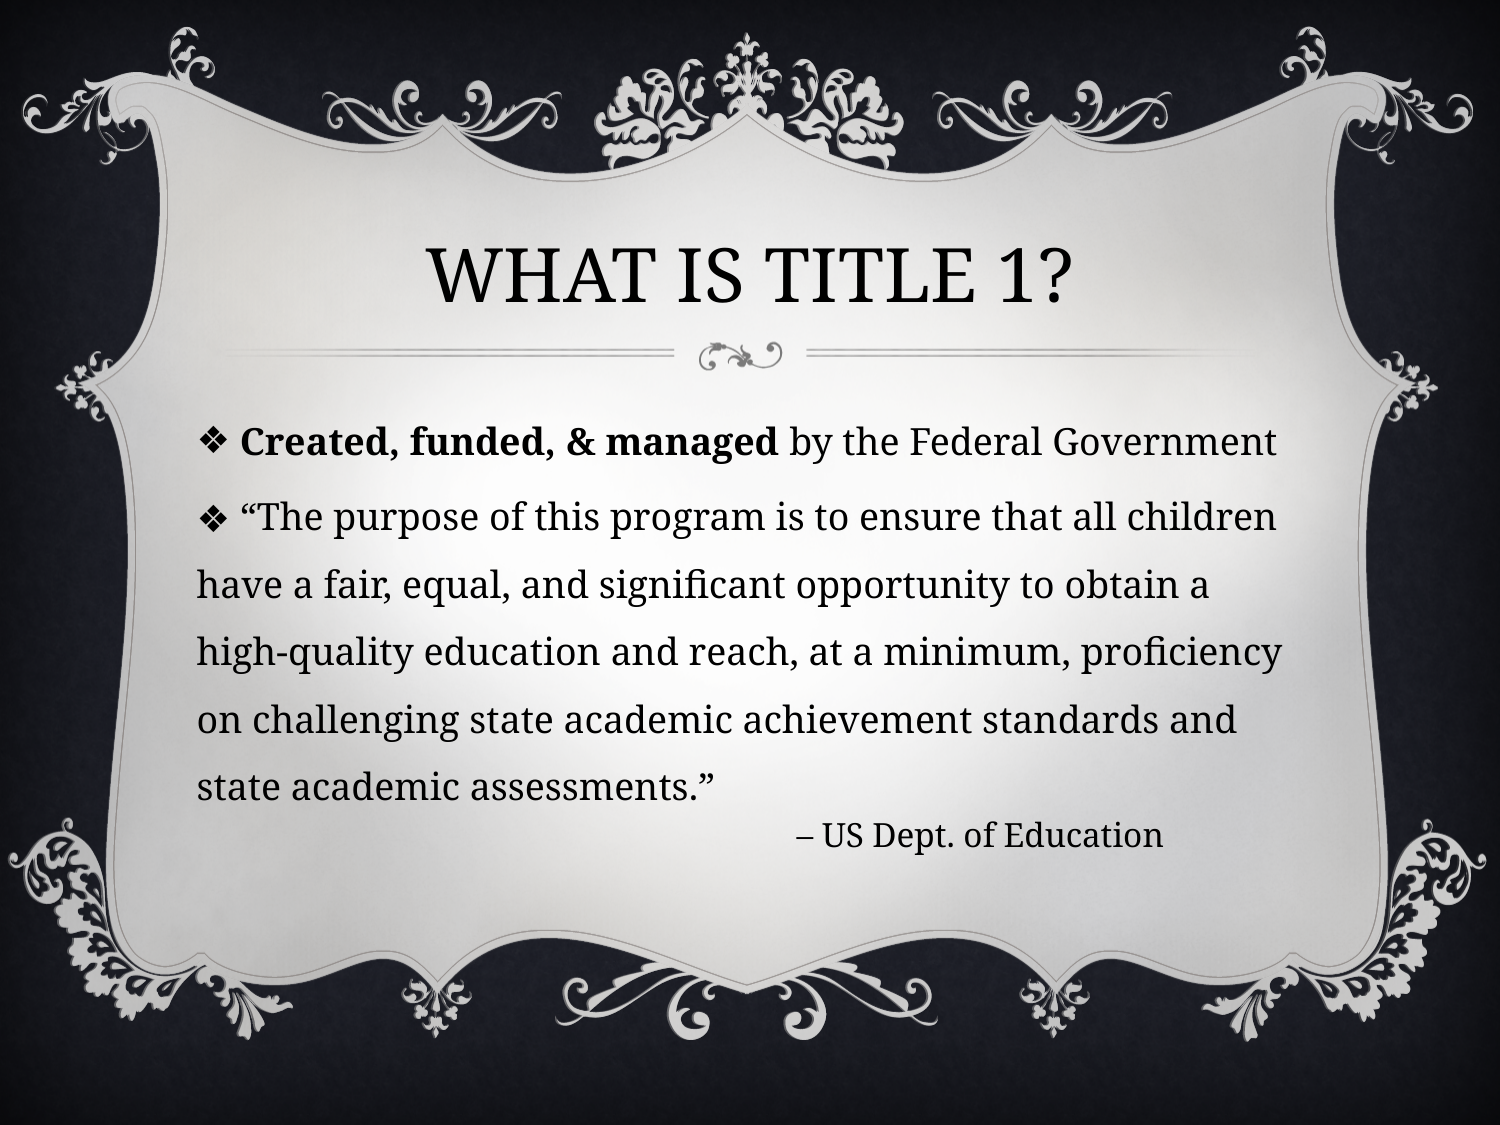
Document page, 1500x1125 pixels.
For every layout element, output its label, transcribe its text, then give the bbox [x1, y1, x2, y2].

title WHAT IS TITLE 1? [225, 212, 1275, 325]
picture [0, 0, 1500, 1125]
list Created, funded, & managed by the Federal Government “The purpose of this program is to ensure that all children have a fair, equal, and significant opportunity to obtain a high-quality education and reach, at a minimum, proficiency on challenging state academic achievement standards and state academic assessments.” – US Dept. of Education [181, 388, 1318, 923]
